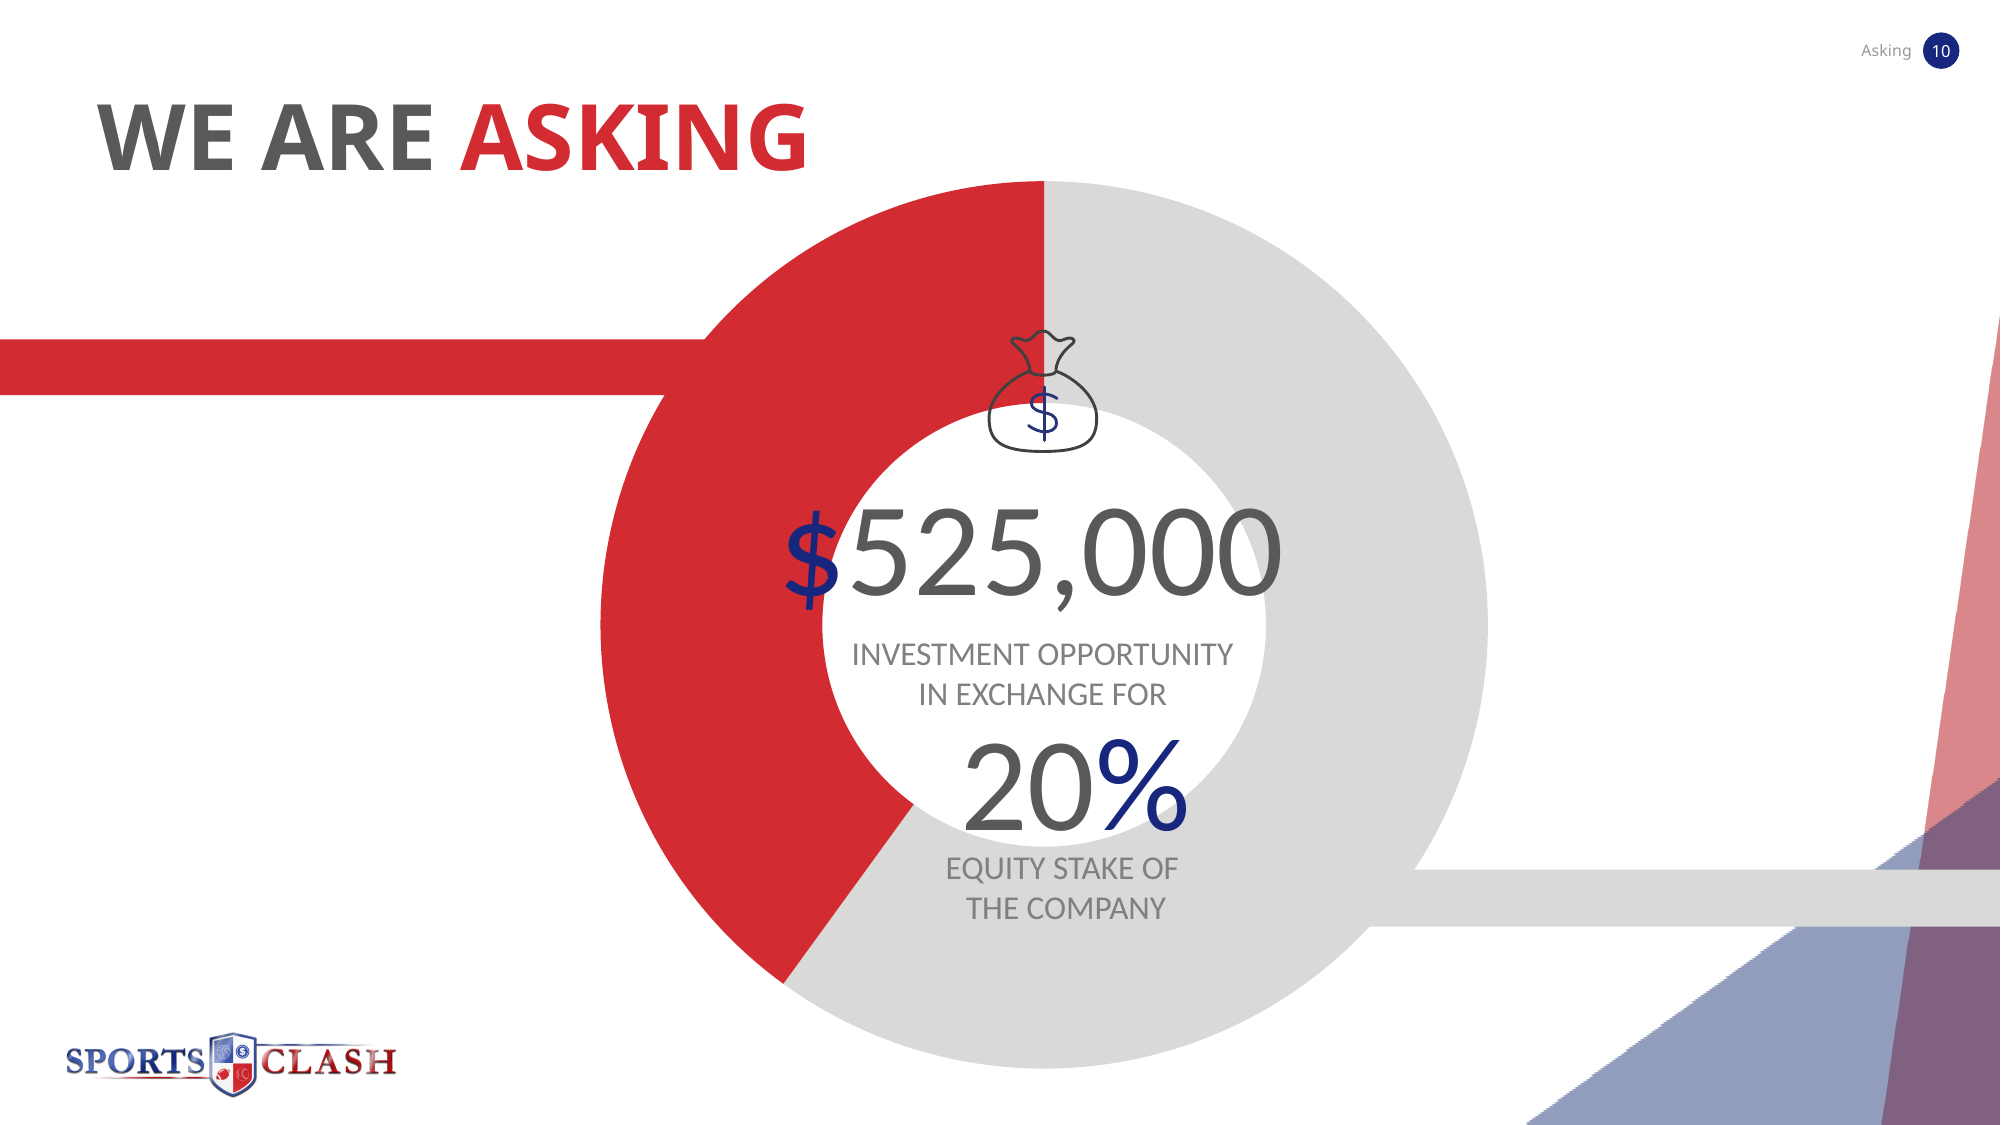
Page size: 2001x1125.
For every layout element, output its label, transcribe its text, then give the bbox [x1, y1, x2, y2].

picture [1523, 289, 2000, 1125]
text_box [1721, 32, 1967, 76]
picture [45, 1016, 415, 1109]
text_box [0, 339, 350, 396]
text_box WE ARE ASKING [82, 31, 1808, 249]
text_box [989, 330, 1097, 452]
chart [350, 158, 1738, 1092]
